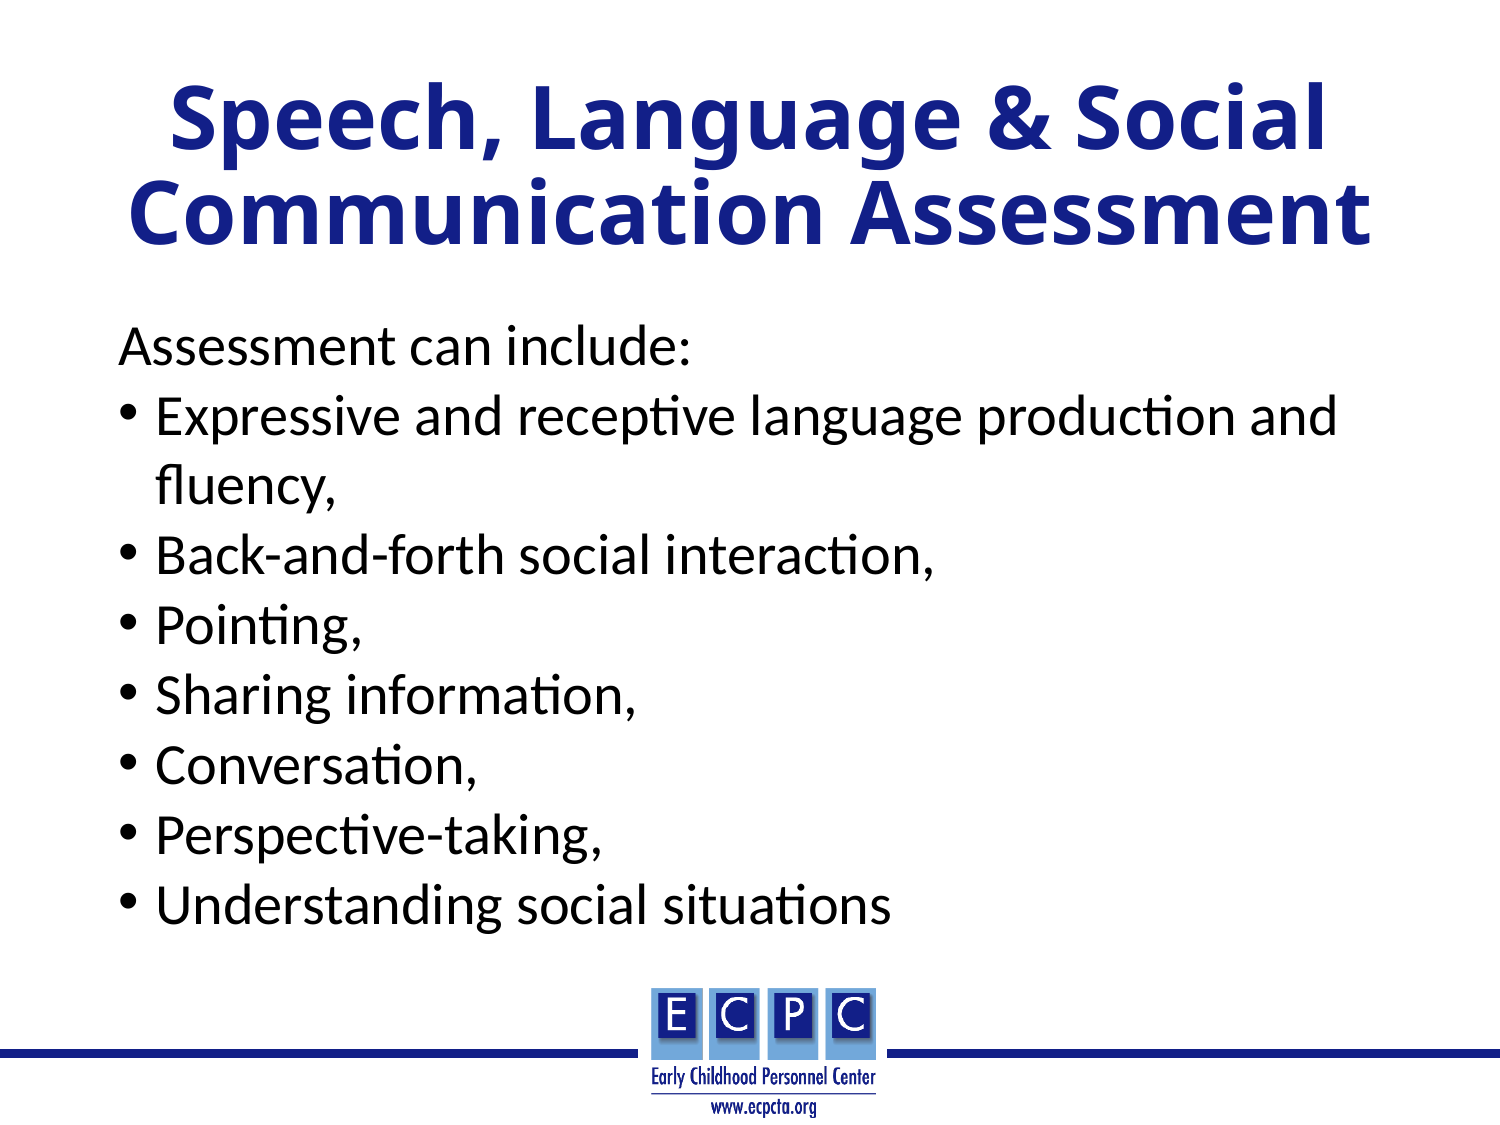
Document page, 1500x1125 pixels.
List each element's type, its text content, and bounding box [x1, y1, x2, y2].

title Speech, Language & Social Communication Assessment [103, 59, 1397, 278]
list Assessment can include: Expressive and receptive language production and fluency, Back-and-forth social interaction, Pointing, Sharing information, Conversation, Perspective-taking, Understanding social situations [103, 299, 1397, 1014]
picture [651, 1014, 876, 1118]
